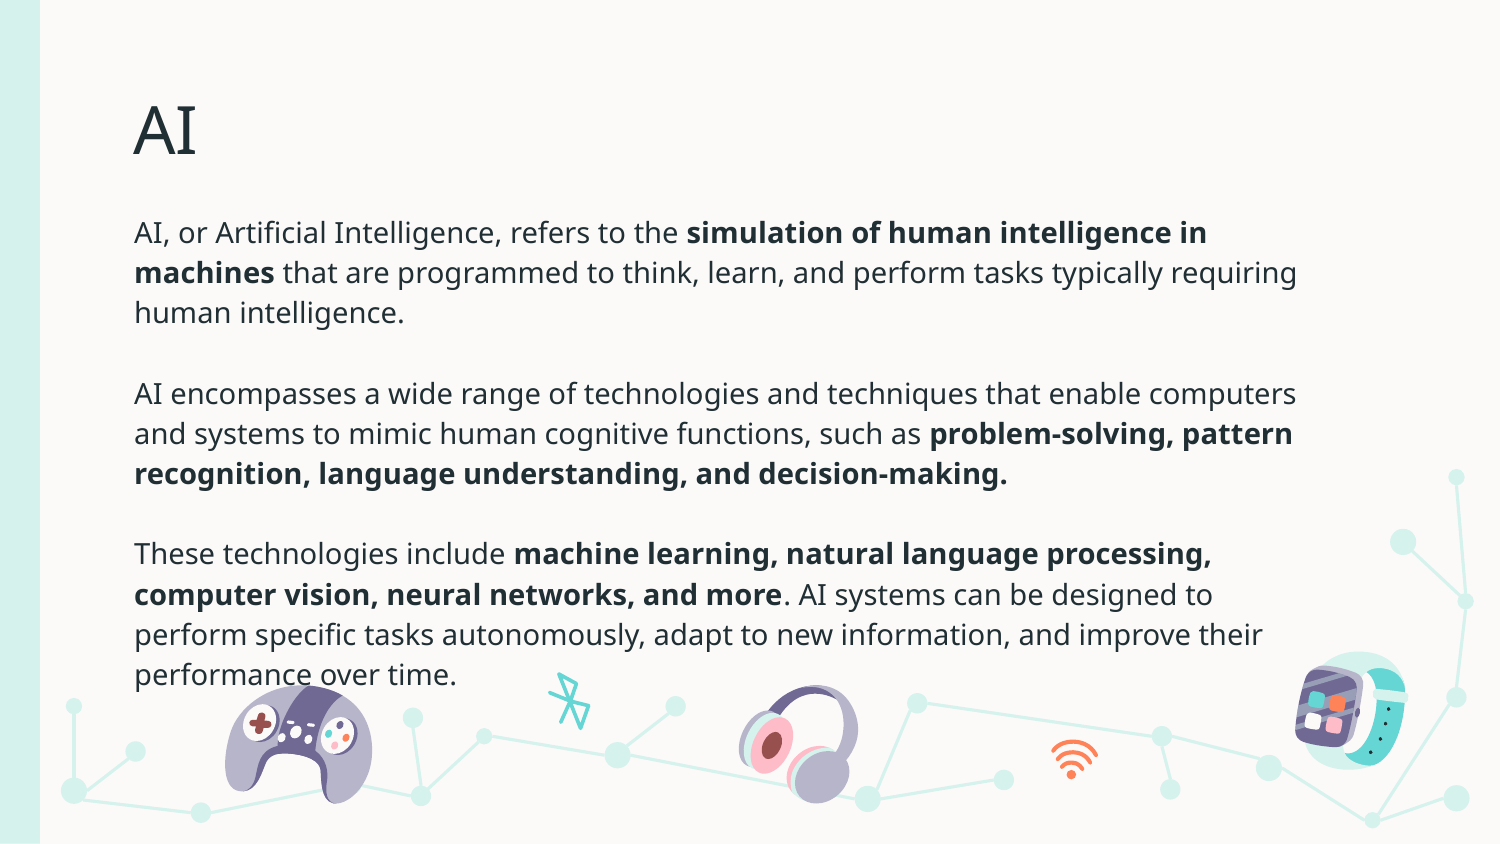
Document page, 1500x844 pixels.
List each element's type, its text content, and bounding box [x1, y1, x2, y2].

title AI [118, 72, 1382, 167]
subtitle AI, or Artificial Intelligence, refers to the simulation of human intelligence in machines that are programmed to think, learn, and perform tasks typically requiring human intelligence. AI encompasses a wide range of technologies and techniques that enable computers and systems to mimic human cognitive functions, such as problem-solving, pattern recognition, language understanding, and decision-making. These technologies include machine learning, natural language processing, computer vision, neural networks, and more. AI systems can be designed to perform specific tasks autonomously, adapt to new information, and improve their performance over time. [119, 194, 1331, 638]
